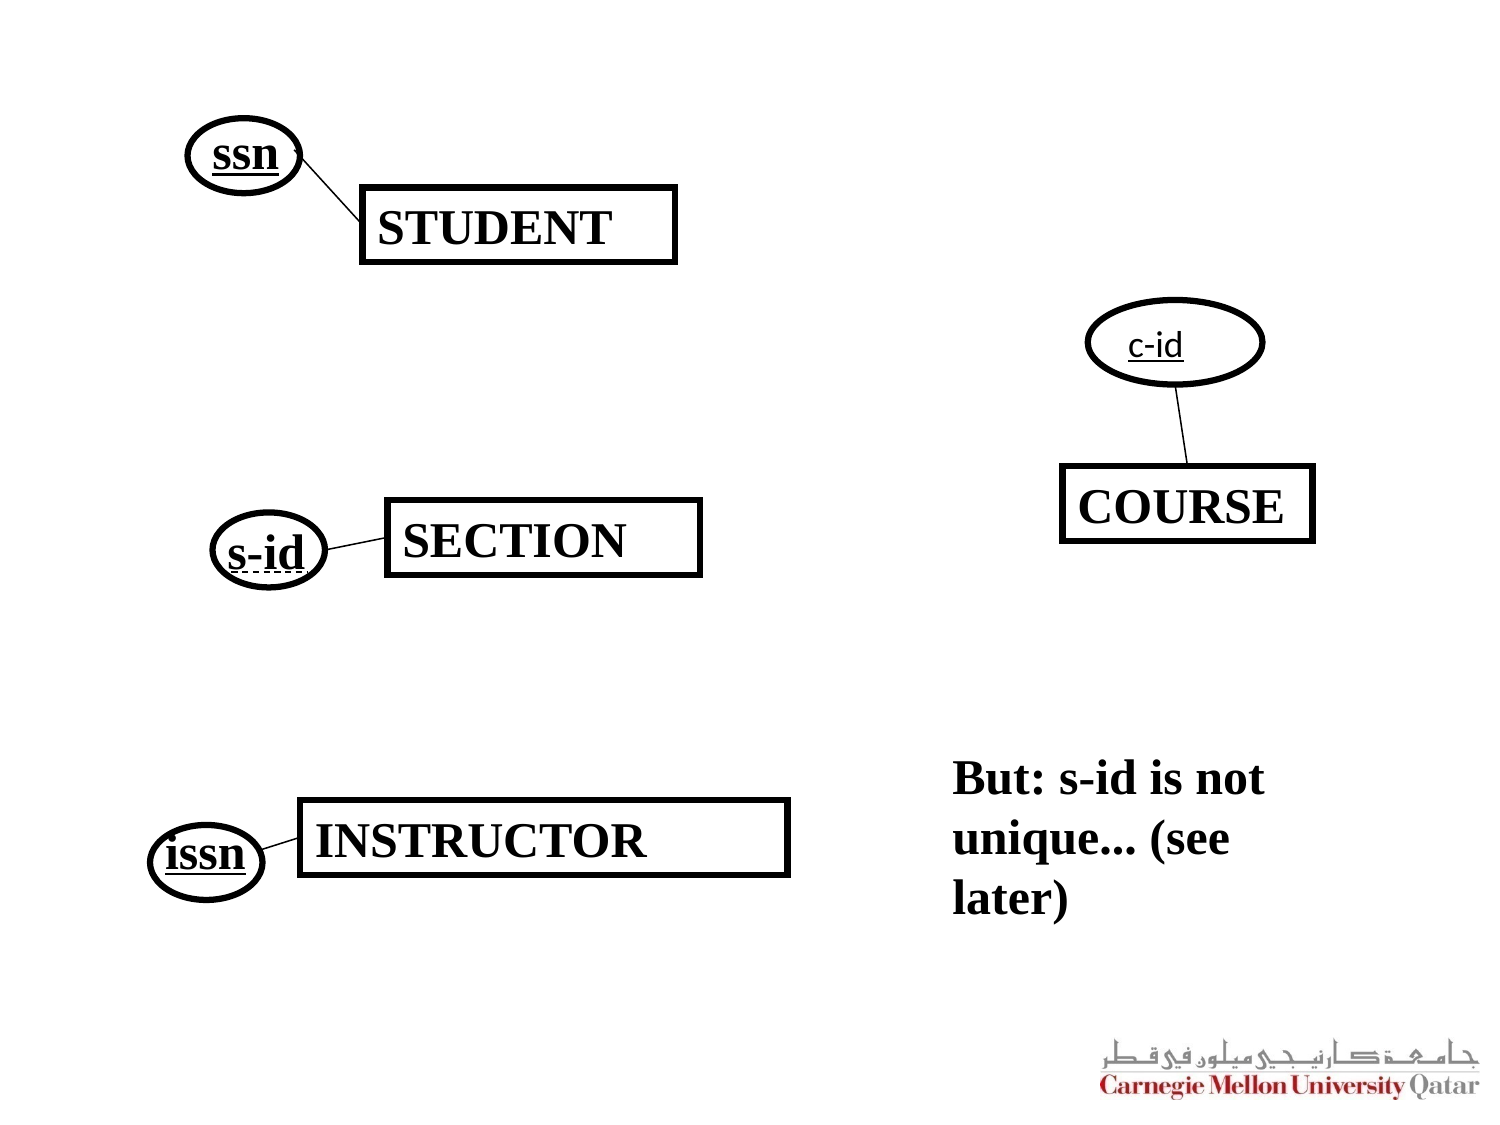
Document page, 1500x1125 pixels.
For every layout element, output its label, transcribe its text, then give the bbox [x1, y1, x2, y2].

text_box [187, 112, 301, 194]
text_box issn [150, 812, 261, 888]
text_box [1174, 409, 1188, 464]
text_box But: s-id is not unique... (see later) [937, 737, 1288, 933]
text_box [327, 540, 385, 551]
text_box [260, 840, 298, 851]
text_box [165, 888, 248, 900]
text_box s-id [212, 512, 325, 588]
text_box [294, 149, 360, 229]
text_box SECTION [387, 499, 700, 575]
text_box STUDENT [362, 187, 675, 263]
text_box c-id [1087, 299, 1263, 385]
text_box COURSE [1062, 466, 1313, 541]
text_box INSTRUCTOR [300, 799, 788, 875]
picture [1099, 1037, 1480, 1101]
